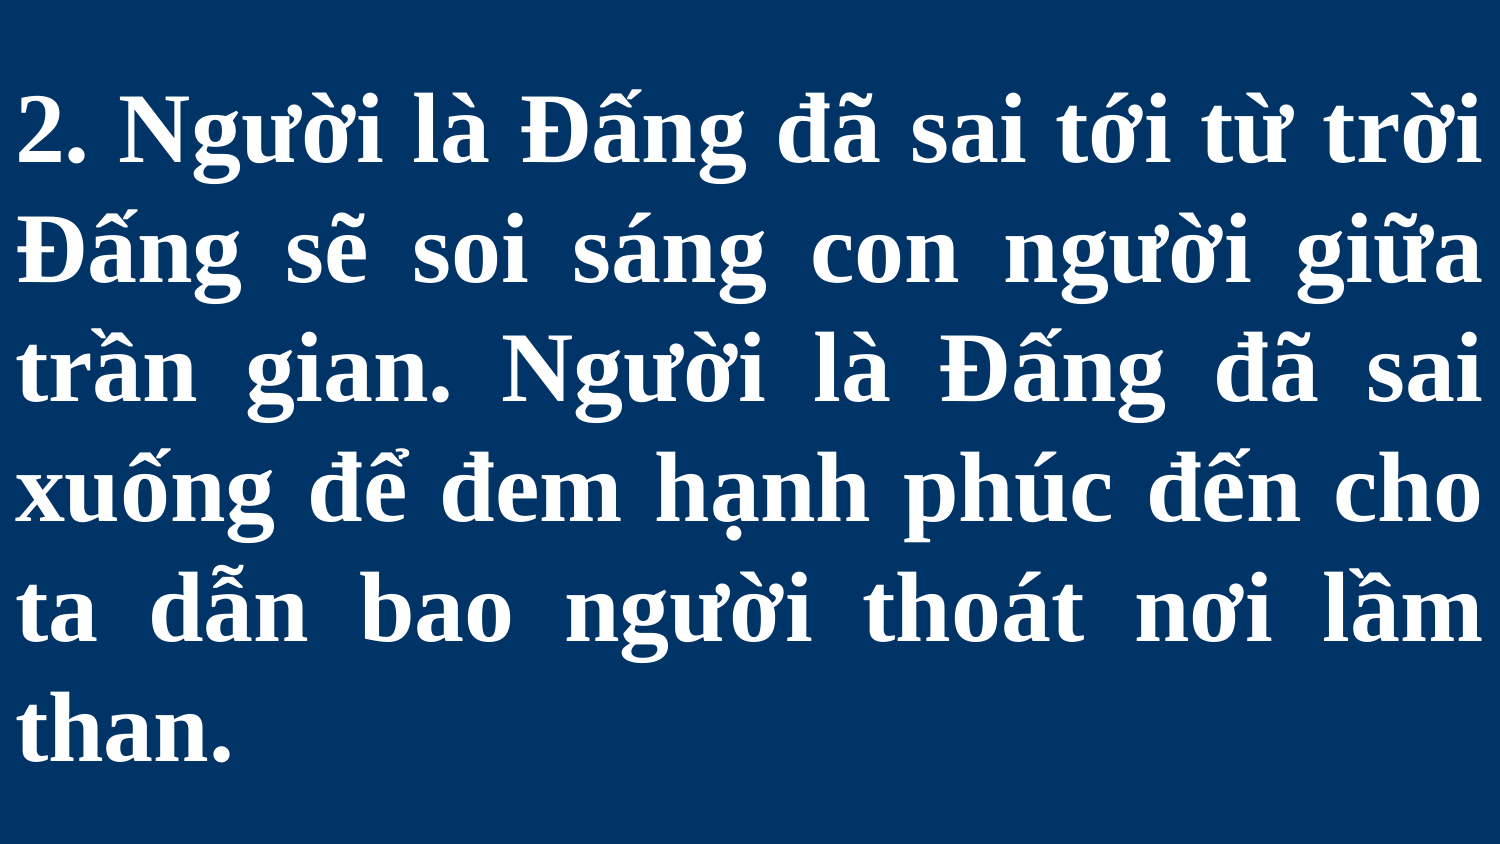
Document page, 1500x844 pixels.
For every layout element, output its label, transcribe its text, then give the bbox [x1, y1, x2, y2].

title 2. Người là Đấng đã sai tới từ trời Đấng sẽ soi sáng con người giữa trần gian. Người là Đấng đã sai xuống để đem hạnh phúc đến cho ta dẫn bao người thoát nơi lầm than. [0, 0, 1500, 844]
